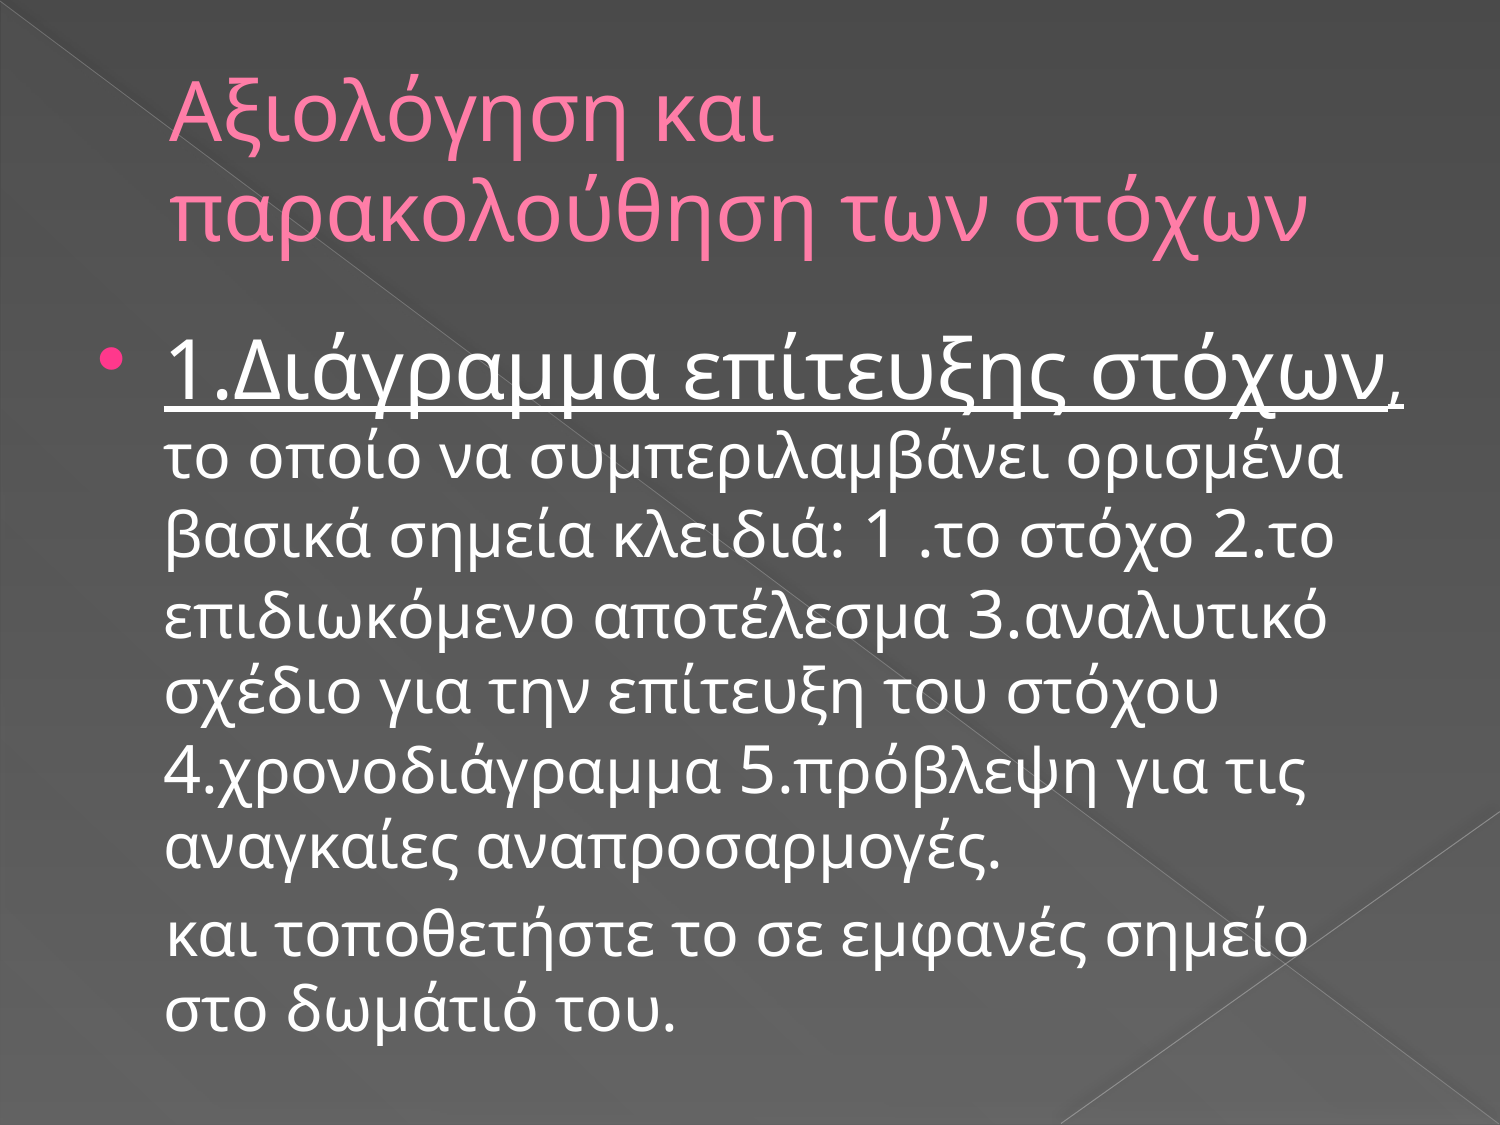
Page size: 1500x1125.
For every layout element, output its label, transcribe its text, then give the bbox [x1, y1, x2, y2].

title Αξιολόγηση και παρακολούθηση των στόχων [75, 43, 1425, 274]
list 1.Διάγραμμα επίτευξης στόχων, το οποίο να συμπεριλαμβάνει ορισμένα βασικά σημεία κλειδιά: 1 .το στόχο 2.το επιδιωκόμενο αποτέλεσμα 3.αναλυτικό σχέδιο για την επίτευξη του στόχου 4.χρονοδιάγραμμα 5.πρόβλεψη για τις αναγκαίες αναπροσαρμογές. και τοποθετήστε το σε εμφανές σημείο στο δωμάτιό του. [74, 308, 1426, 1060]
